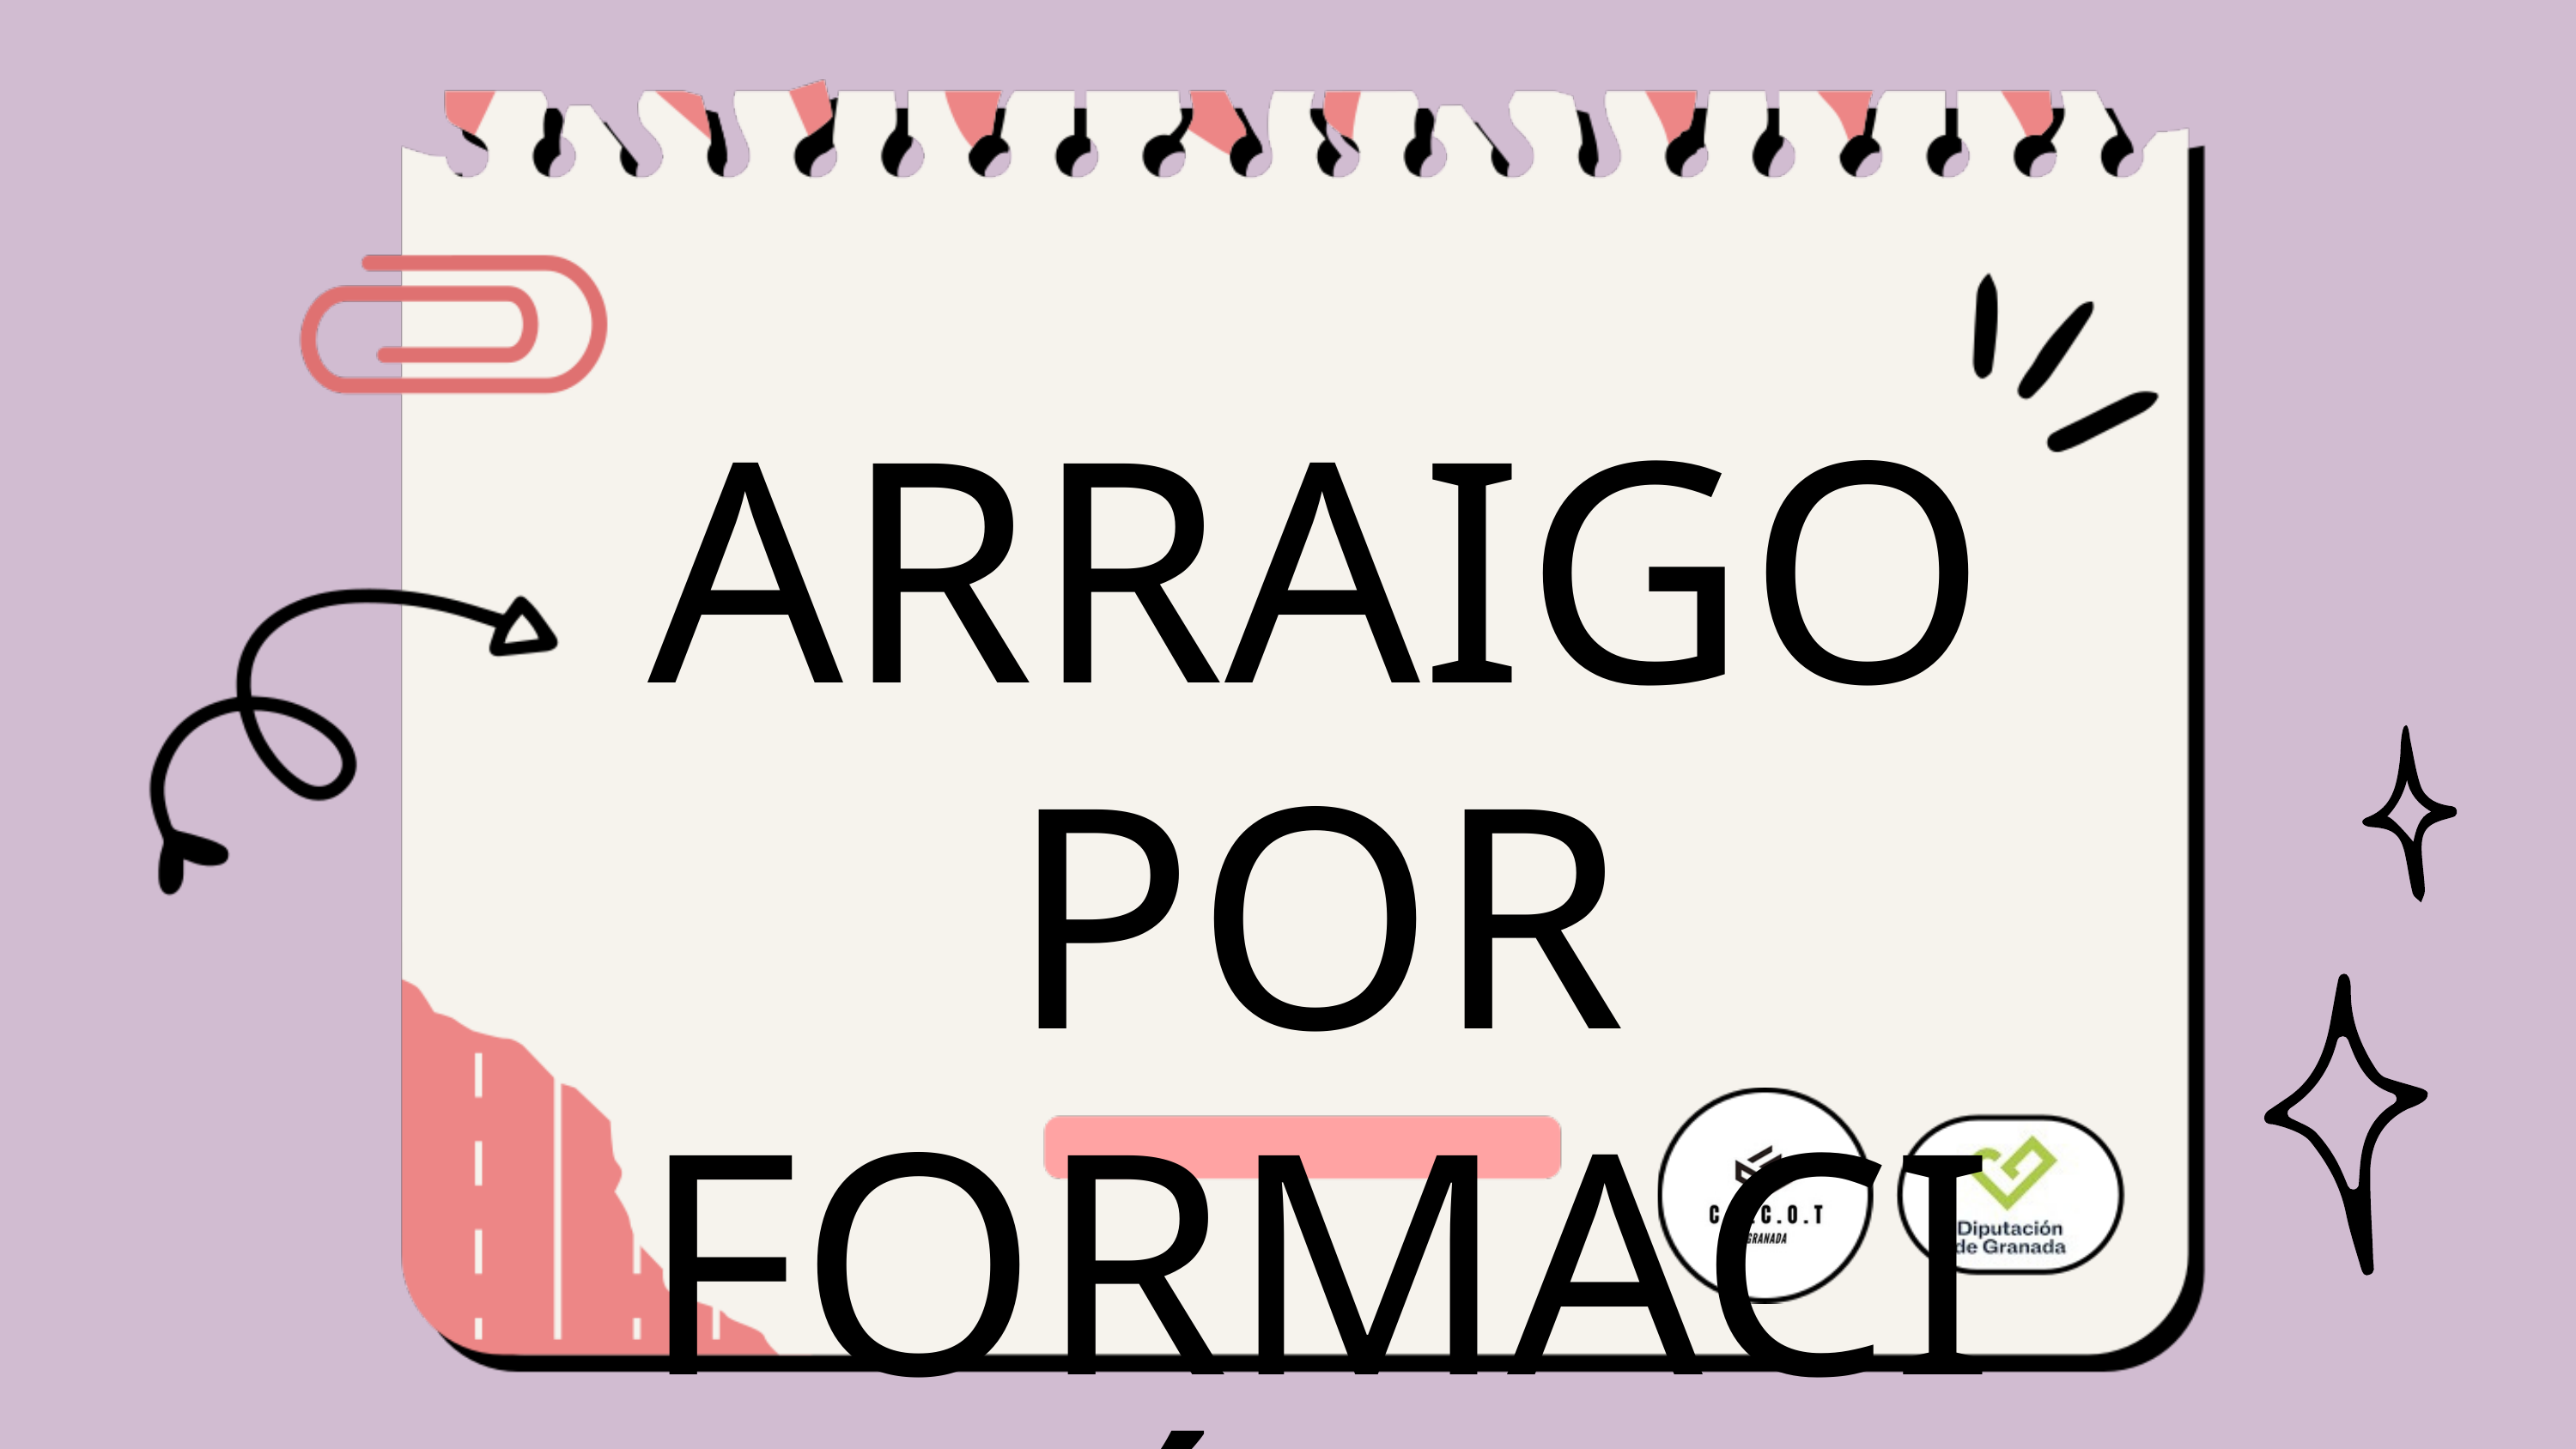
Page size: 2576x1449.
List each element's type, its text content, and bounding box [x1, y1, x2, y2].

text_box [1659, 1089, 1872, 1303]
text_box ARRAIGO POR FORMACIÓN Asociación CECOT Granada [585, 397, 2050, 1449]
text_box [1899, 1116, 2123, 1275]
text_box [58, 70, 2215, 1383]
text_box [2261, 724, 2460, 1279]
